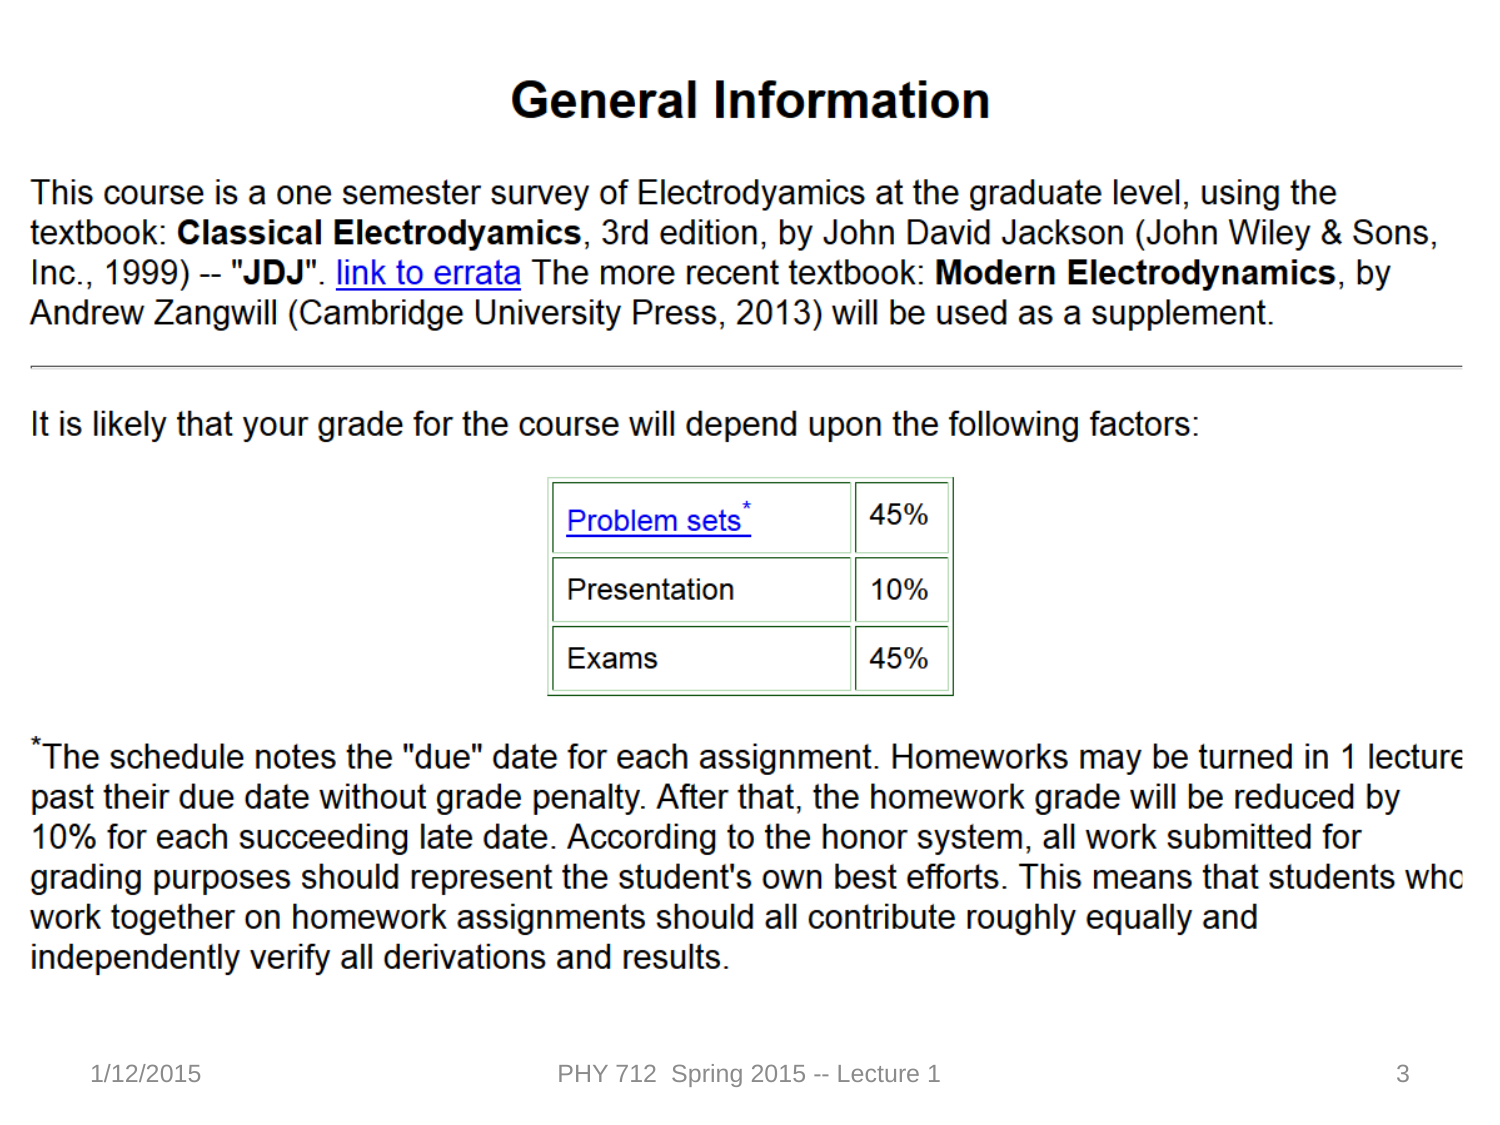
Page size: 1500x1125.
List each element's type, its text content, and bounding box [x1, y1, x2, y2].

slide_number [75, 1042, 425, 1103]
picture [22, 49, 1463, 991]
slide_number 3 [1074, 1042, 1425, 1103]
footer PHY 712 Spring 2015 -- Lecture 1 [512, 1042, 988, 1103]
